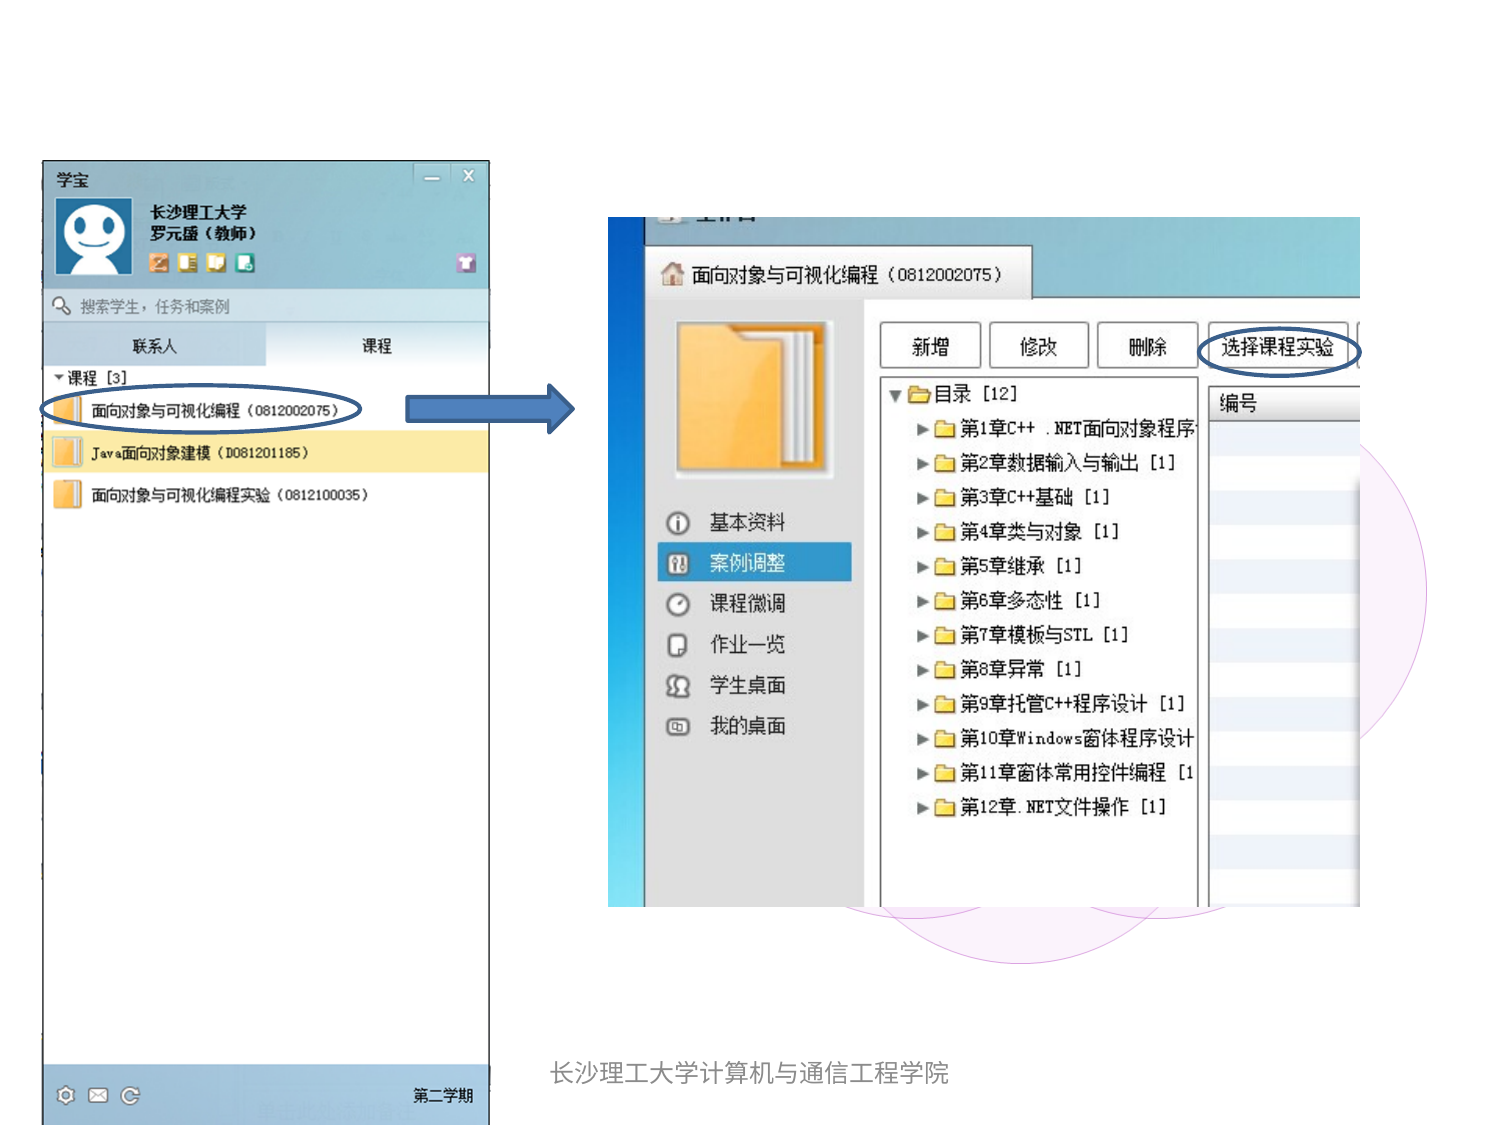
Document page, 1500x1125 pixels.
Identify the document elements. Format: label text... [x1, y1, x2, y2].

text_box [496, 383, 575, 435]
footer 长沙理工大学计算机与通信工程学院 [512, 1042, 988, 1103]
picture [607, 217, 1427, 964]
picture [40, 160, 491, 1125]
